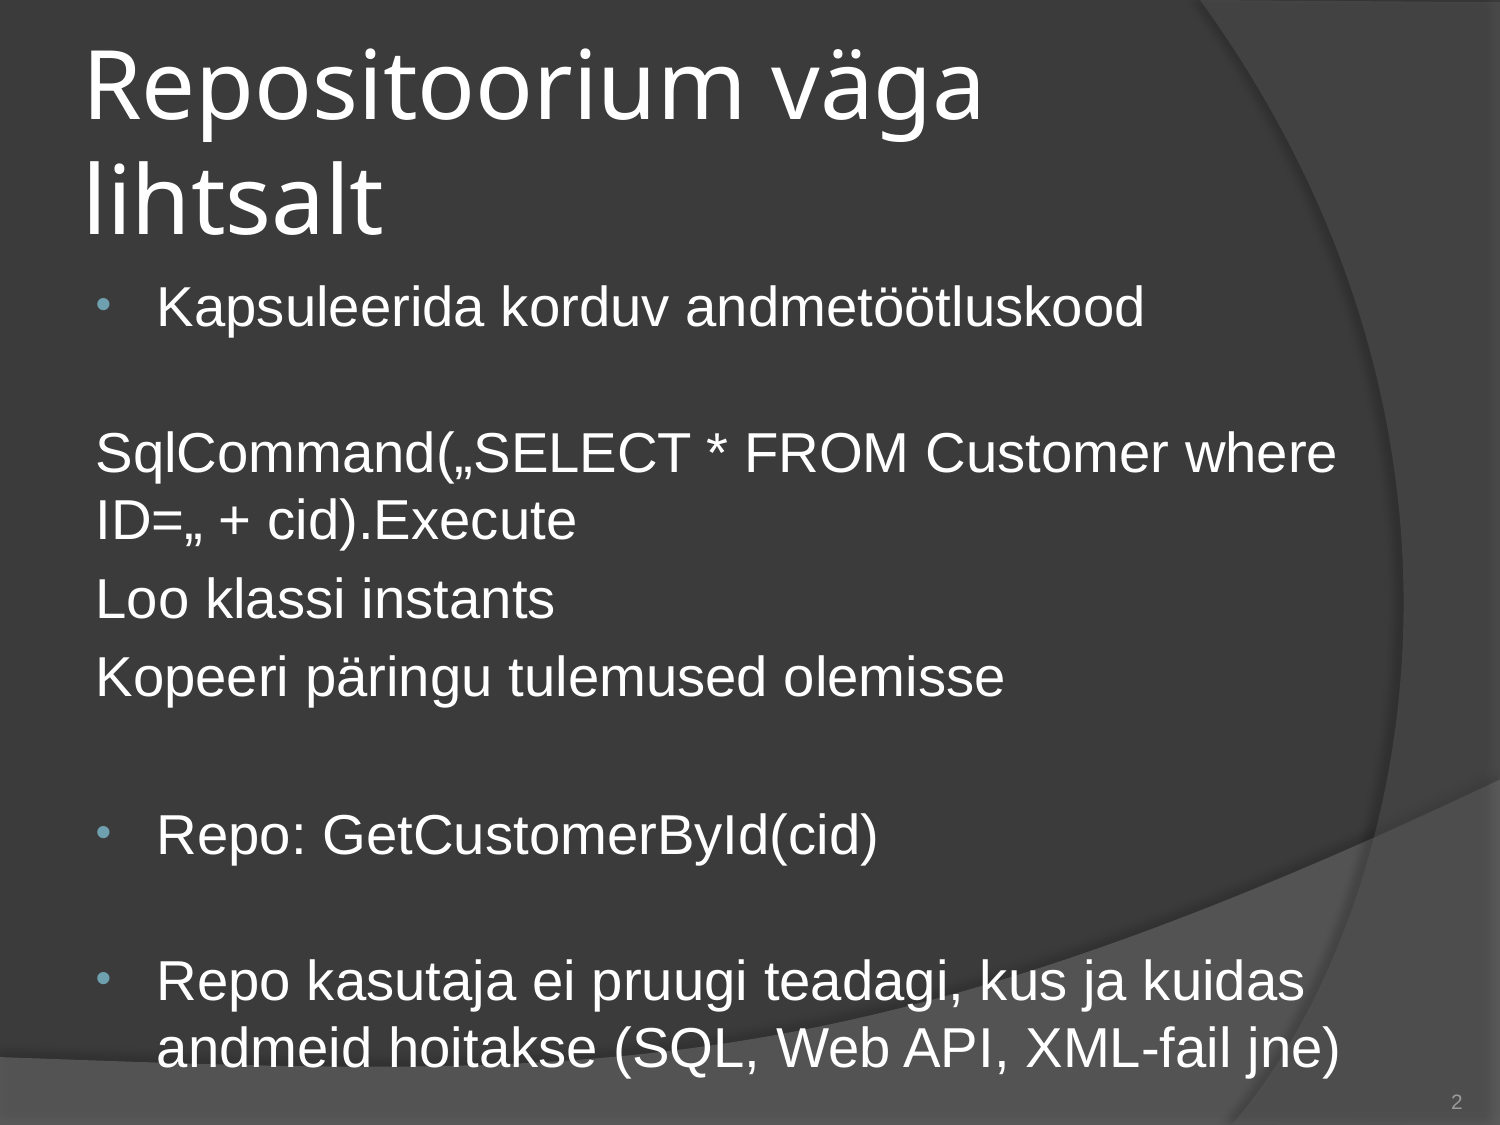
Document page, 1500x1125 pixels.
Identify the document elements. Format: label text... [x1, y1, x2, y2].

list Kapsuleerida korduv andmetöötluskood SqlCommand(„SELECT * FROM Customer where ID=„ + cid).Execute Loo klassi instants Kopeeri päringu tulemused olemisse Repo: GetCustomerById(cid) Repo kasutaja ei pruugi teadagi, kus ja kuidas andmeid hoitakse (SQL, Web API, XML-fail jne) [75, 262, 1447, 1094]
slide_number 2 [1337, 1053, 1463, 1114]
title Repositoorium väga lihtsalt [75, 45, 1300, 233]
